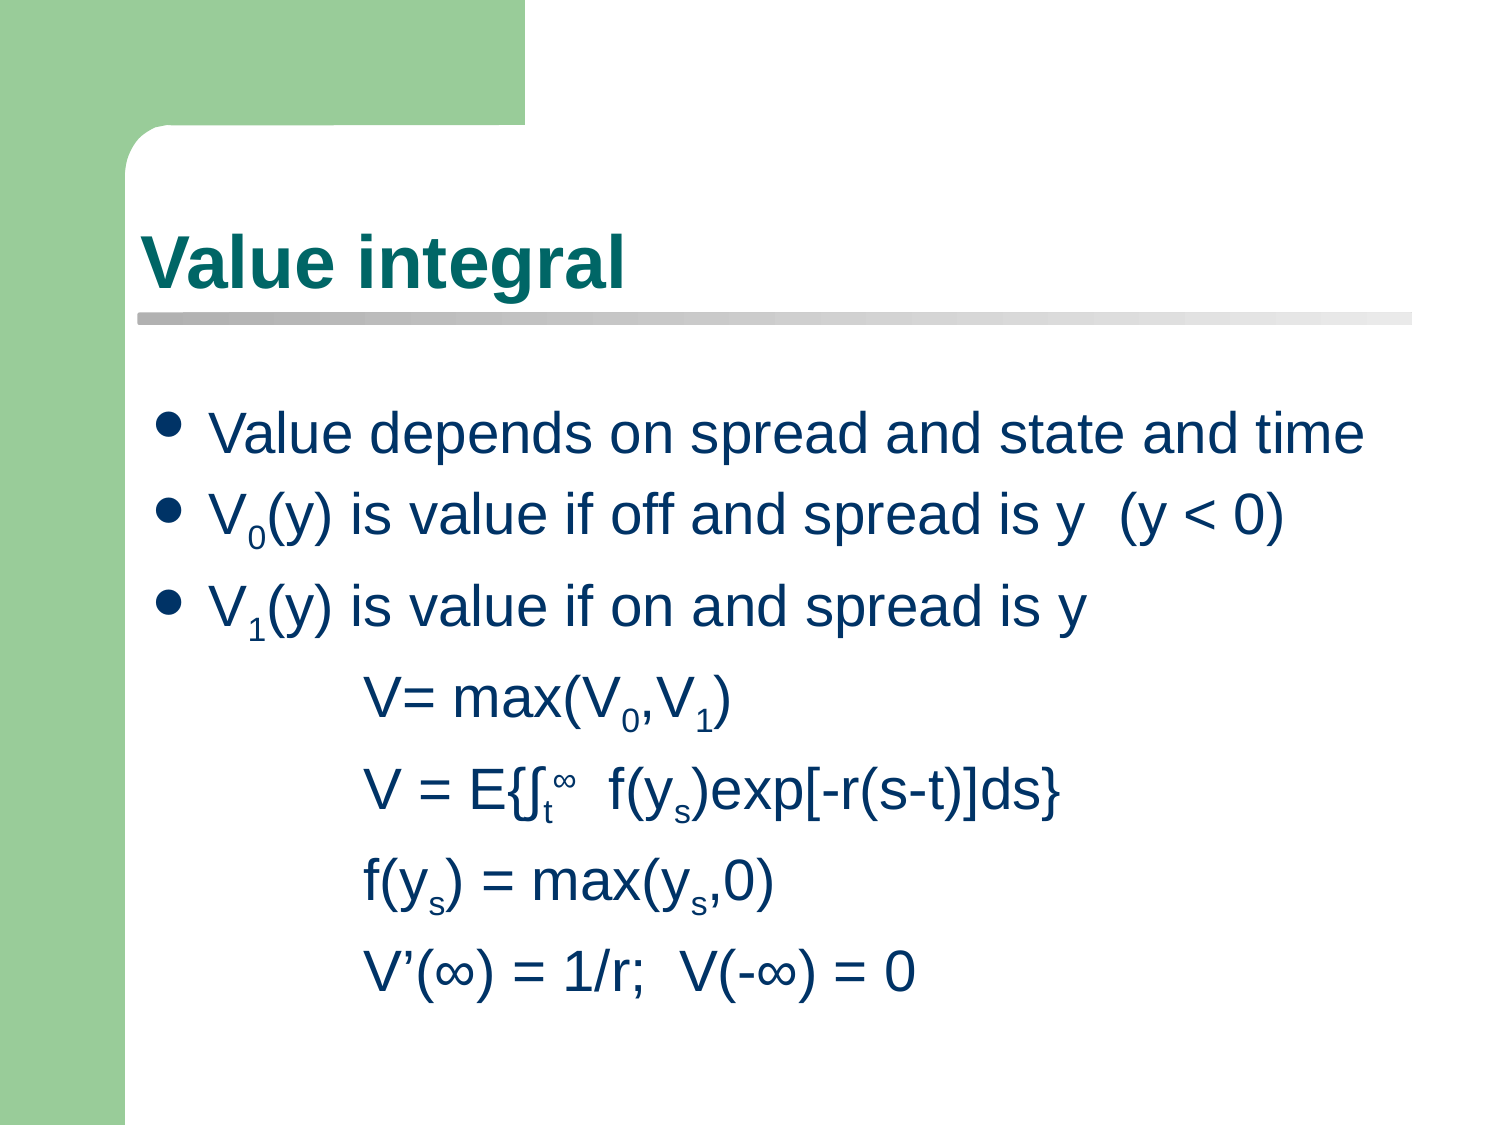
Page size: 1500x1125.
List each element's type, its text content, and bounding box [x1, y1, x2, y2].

list Value depends on spread and state and time V0(y) is value if off and spread is y (y < 0) V1(y) is value if on and spread is y V= max(V0,V1) V = E{∫t∞ f(ys)exp[-r(s-t)]ds} f(ys) = max(ys,0) V’(∞) = 1/r; V(-∞) = 0 [137, 387, 1400, 999]
title Value integral [124, 124, 1426, 313]
